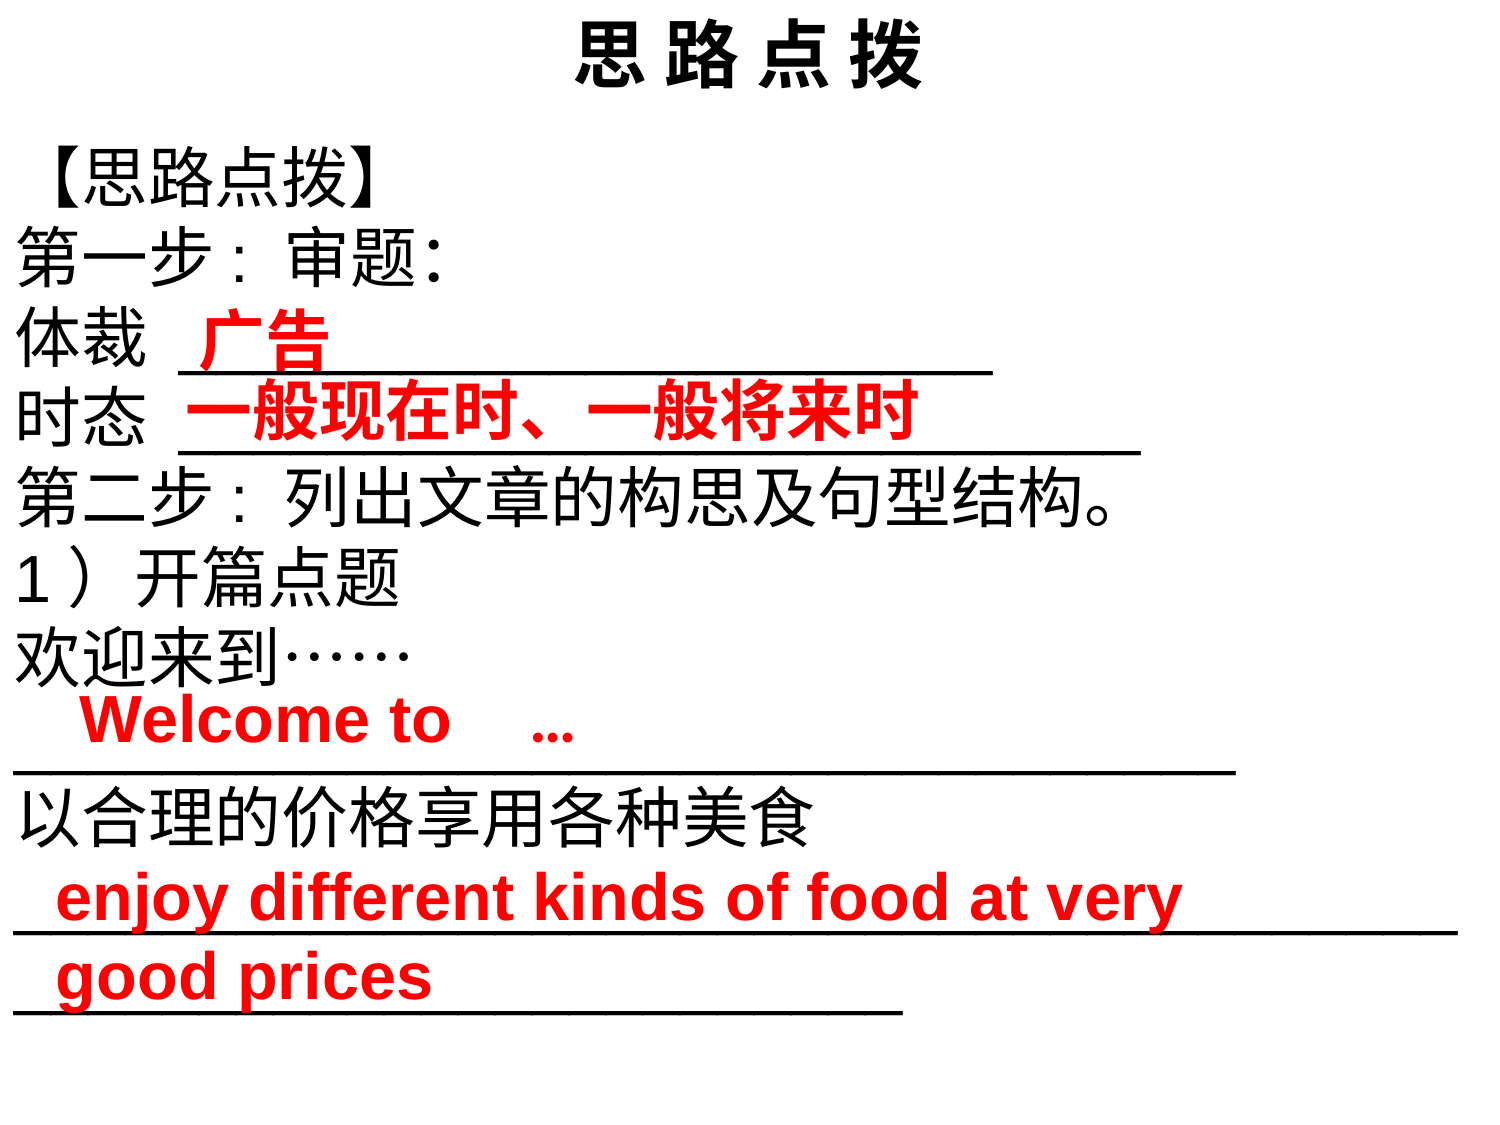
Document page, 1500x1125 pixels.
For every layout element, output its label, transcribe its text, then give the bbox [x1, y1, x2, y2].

text_box 一般现在时、一般将来时 [171, 361, 1192, 457]
text_box Welcome to … [64, 668, 806, 764]
text_box 思 路 点 拨 [57, 0, 1439, 106]
text_box 【思路点拨】 第一步: 审题： 体裁 ______________________ 时态 __________________________ 第二步: 列出文章的构思及句型结构。 1）开篇点题 欢迎来到…… _________________________________ 以合理的价格享用各种美食 _______________________________________________________________ [0, 128, 1500, 1023]
text_box 广告 [183, 290, 623, 386]
text_box enjoy different kinds of food at very good prices [41, 846, 1327, 1021]
